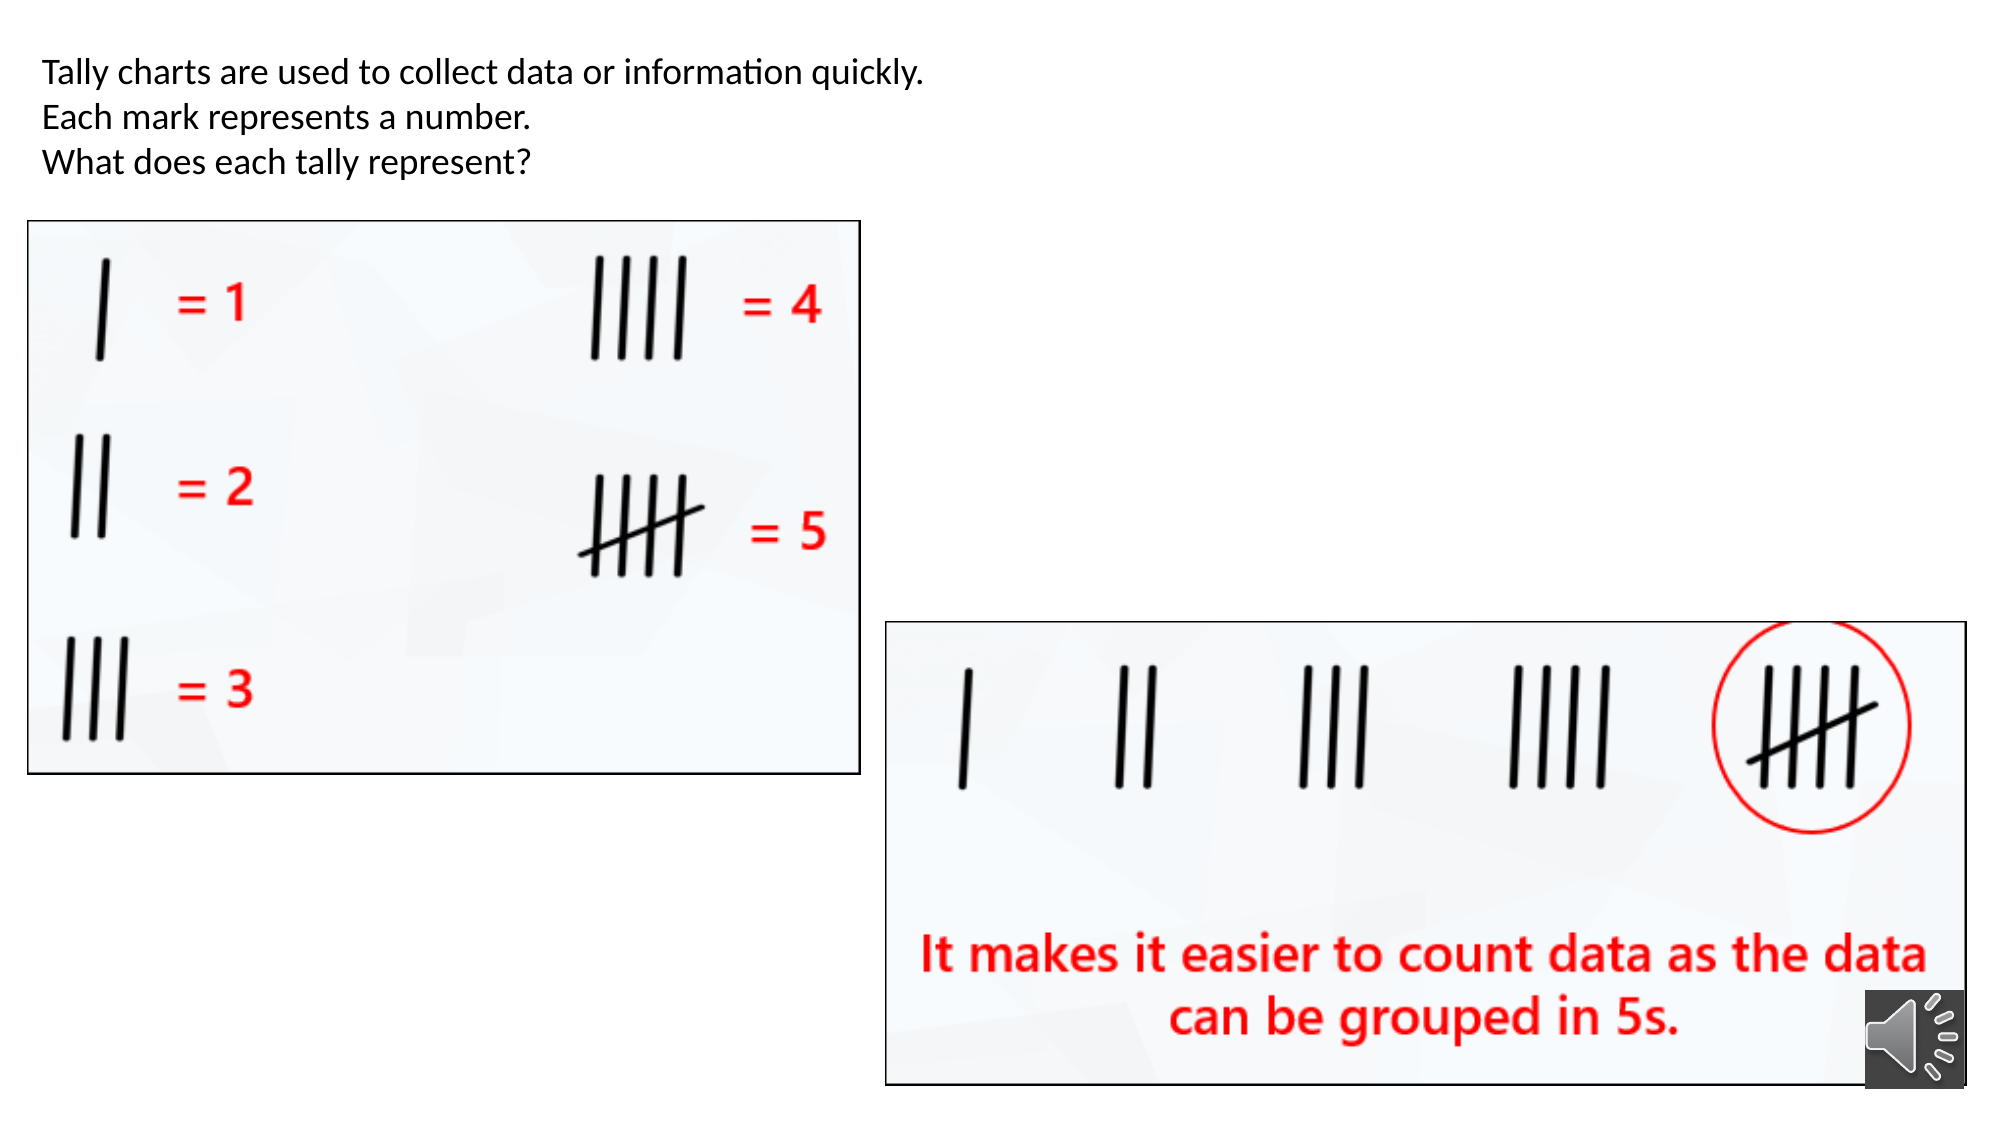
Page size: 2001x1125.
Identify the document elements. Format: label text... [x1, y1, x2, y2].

picture [26, 220, 861, 775]
picture [885, 621, 1967, 1090]
text_box Tally charts are used to collect data or information quickly. Each mark represents a number. What does each tally represent? [27, 39, 1382, 189]
